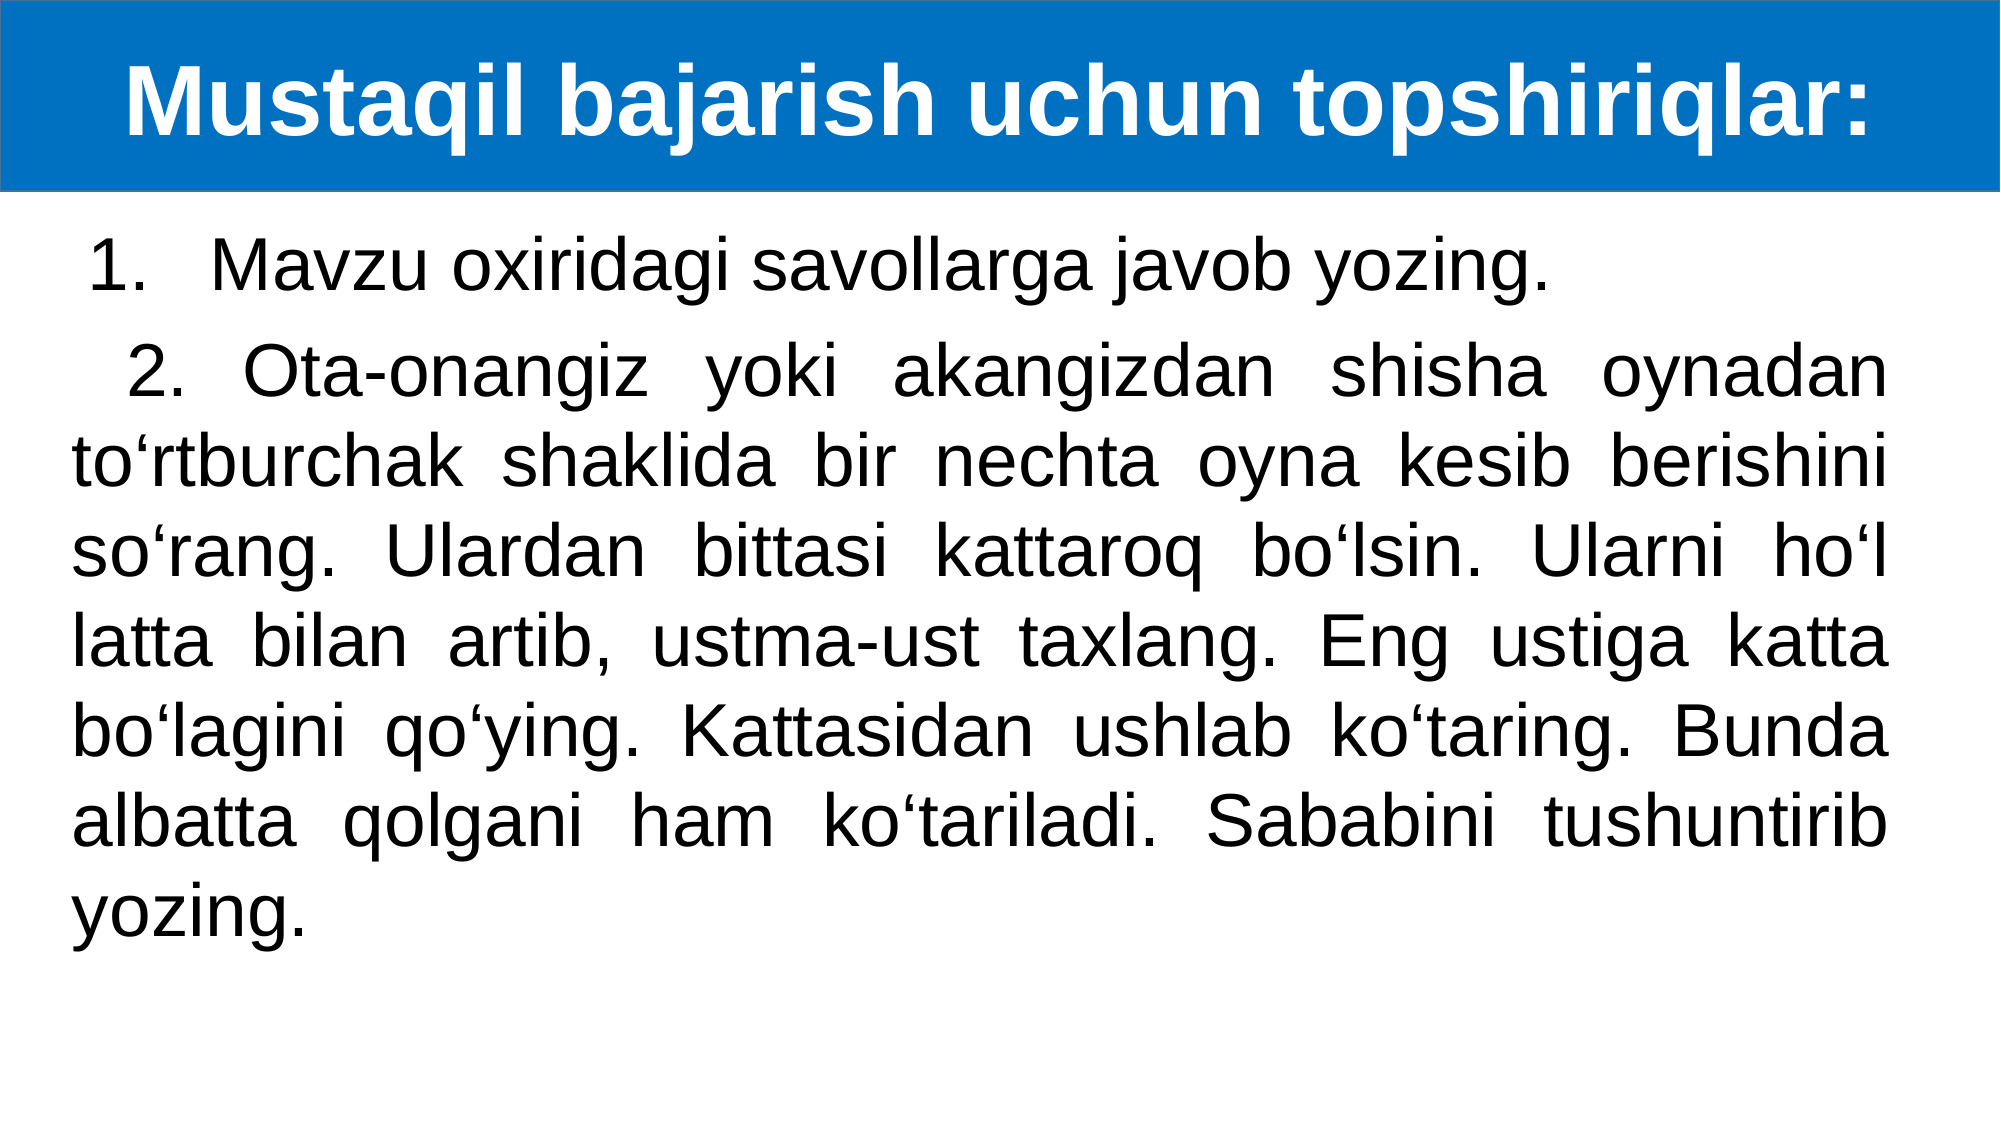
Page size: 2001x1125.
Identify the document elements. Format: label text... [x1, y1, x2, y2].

text_box Mavzu oxiridagi savollarga javob yozing. [72, 207, 1890, 313]
text_box Mustaqil bajarish uchun topshiriqlar: [0, 0, 2000, 192]
text_box 2. Ota-onangiz yoki akangizdan shisha oynadan to‘rtburchak shaklida bir nechta oyna kesib berishini so‘rang. Ulardan bittasi kattaroq bo‘lsin. Ularni ho‘l latta bilan artib, ustma-ust taxlang. Eng ustiga katta bo‘lagini qo‘ying. Kattasidan ushlab ko‘taring. Bunda albatta qolgani ham ko‘tariladi. Sababini tushuntirib yozing. [57, 314, 1906, 959]
